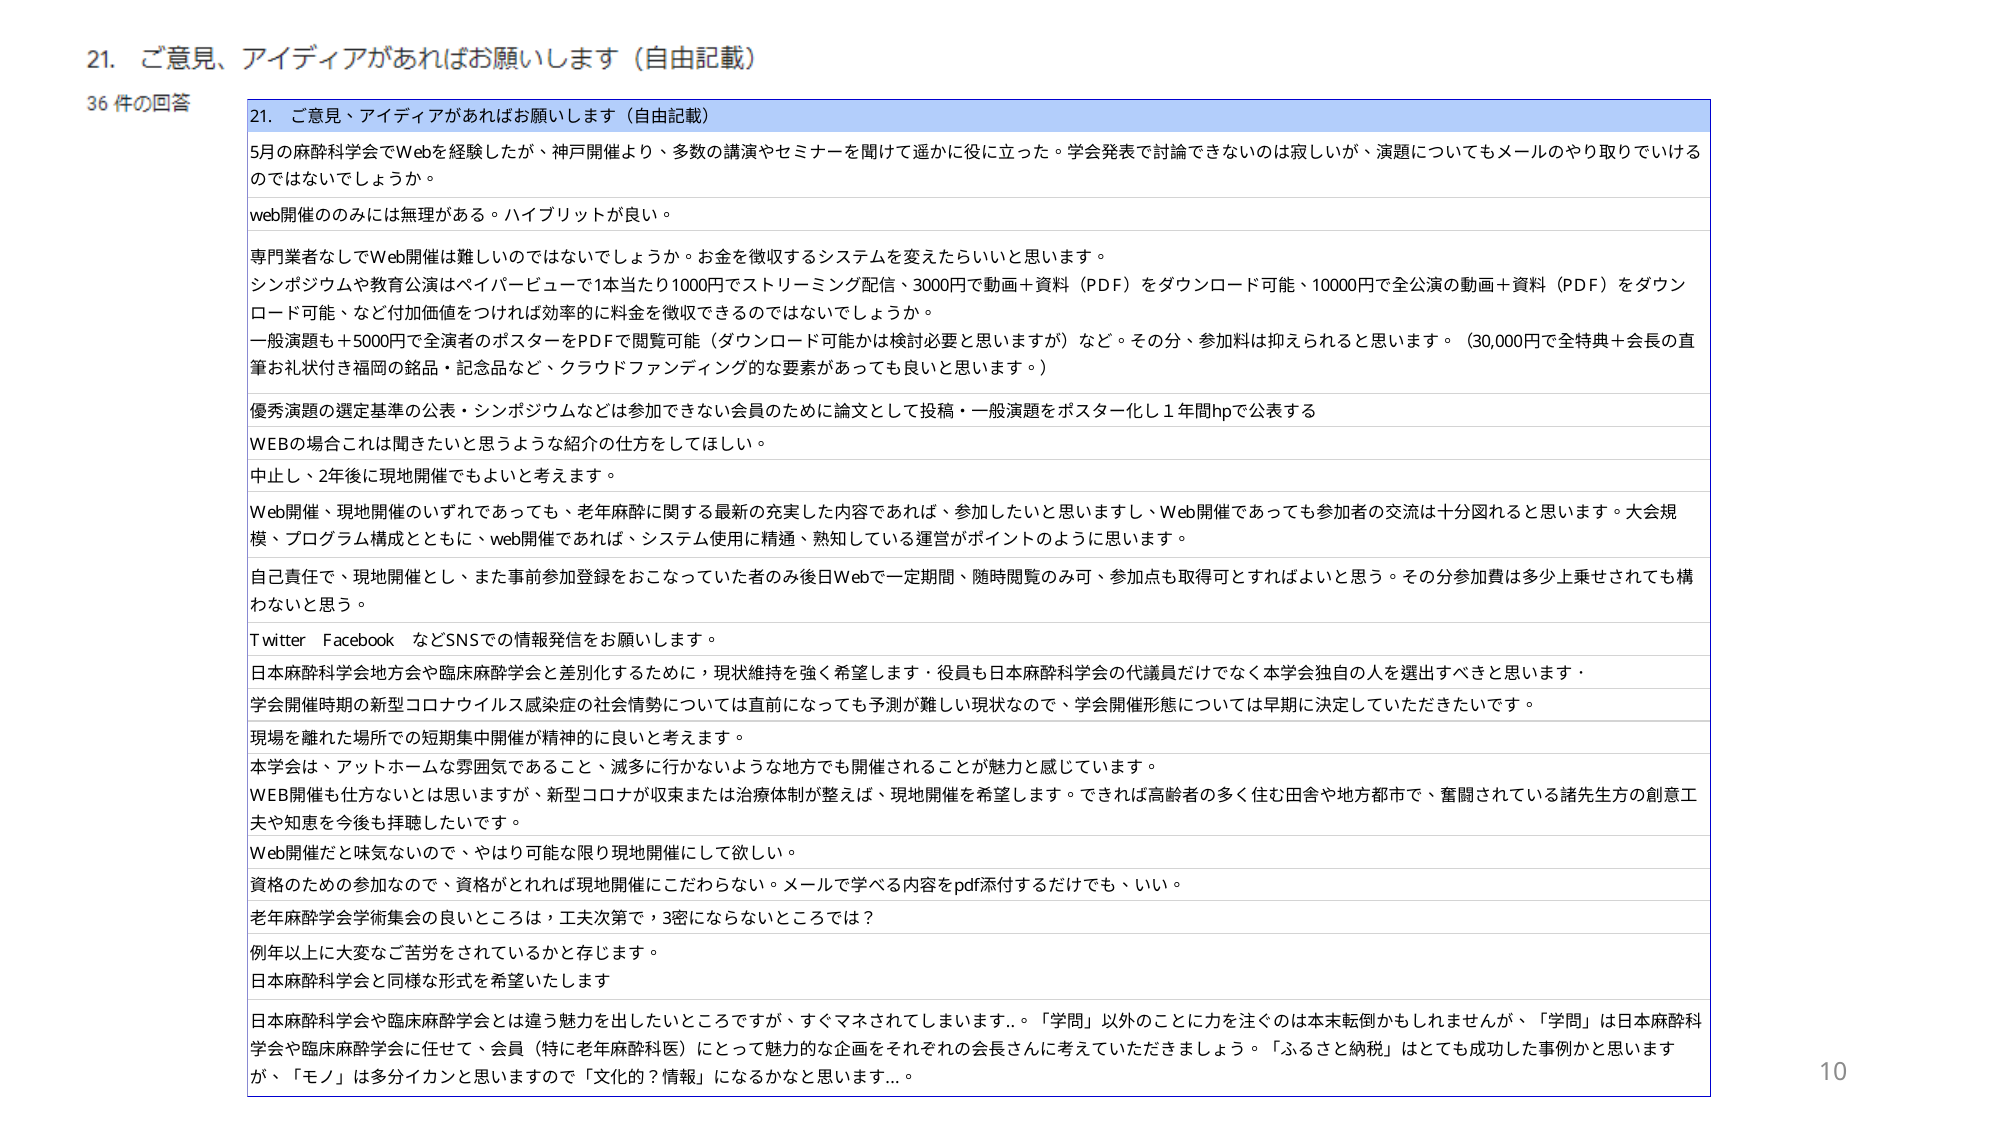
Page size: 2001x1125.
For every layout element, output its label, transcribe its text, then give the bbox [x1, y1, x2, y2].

picture [65, 27, 800, 139]
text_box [246, 98, 1712, 1098]
slide_number 10 [1412, 1042, 1863, 1103]
